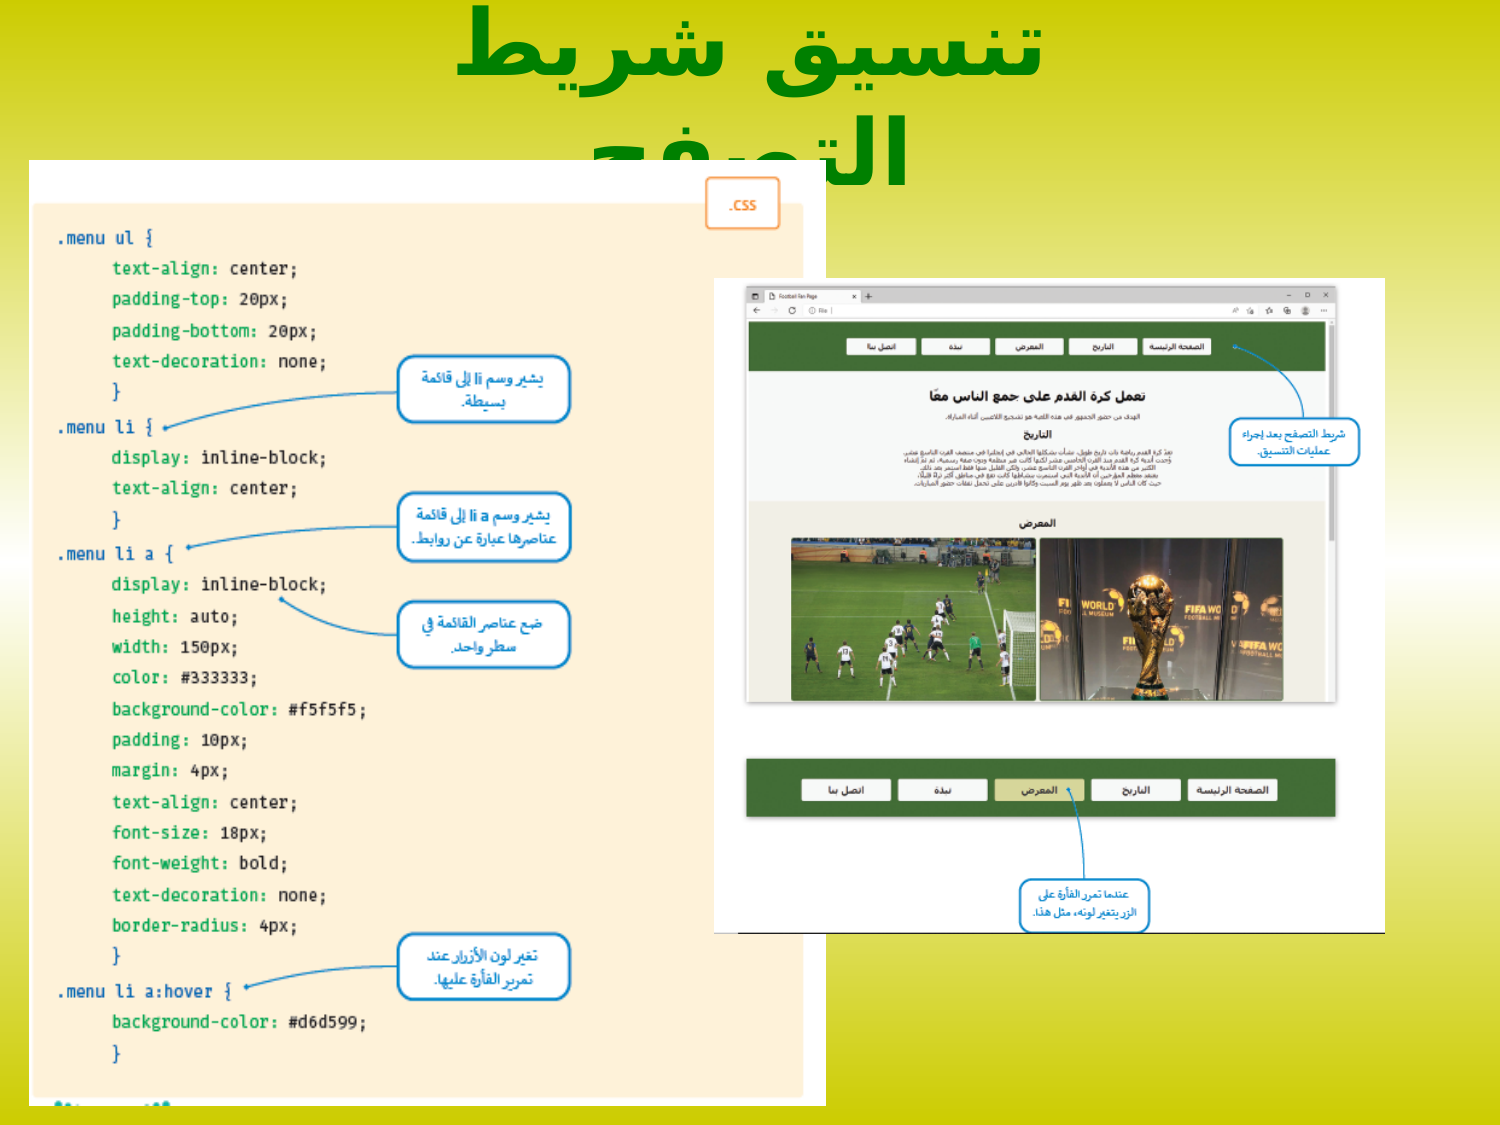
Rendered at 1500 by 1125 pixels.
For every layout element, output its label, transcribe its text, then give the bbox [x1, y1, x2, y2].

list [714, 278, 1385, 934]
title تنسيق شريط التصفح [371, 0, 1129, 212]
picture [29, 160, 826, 1107]
